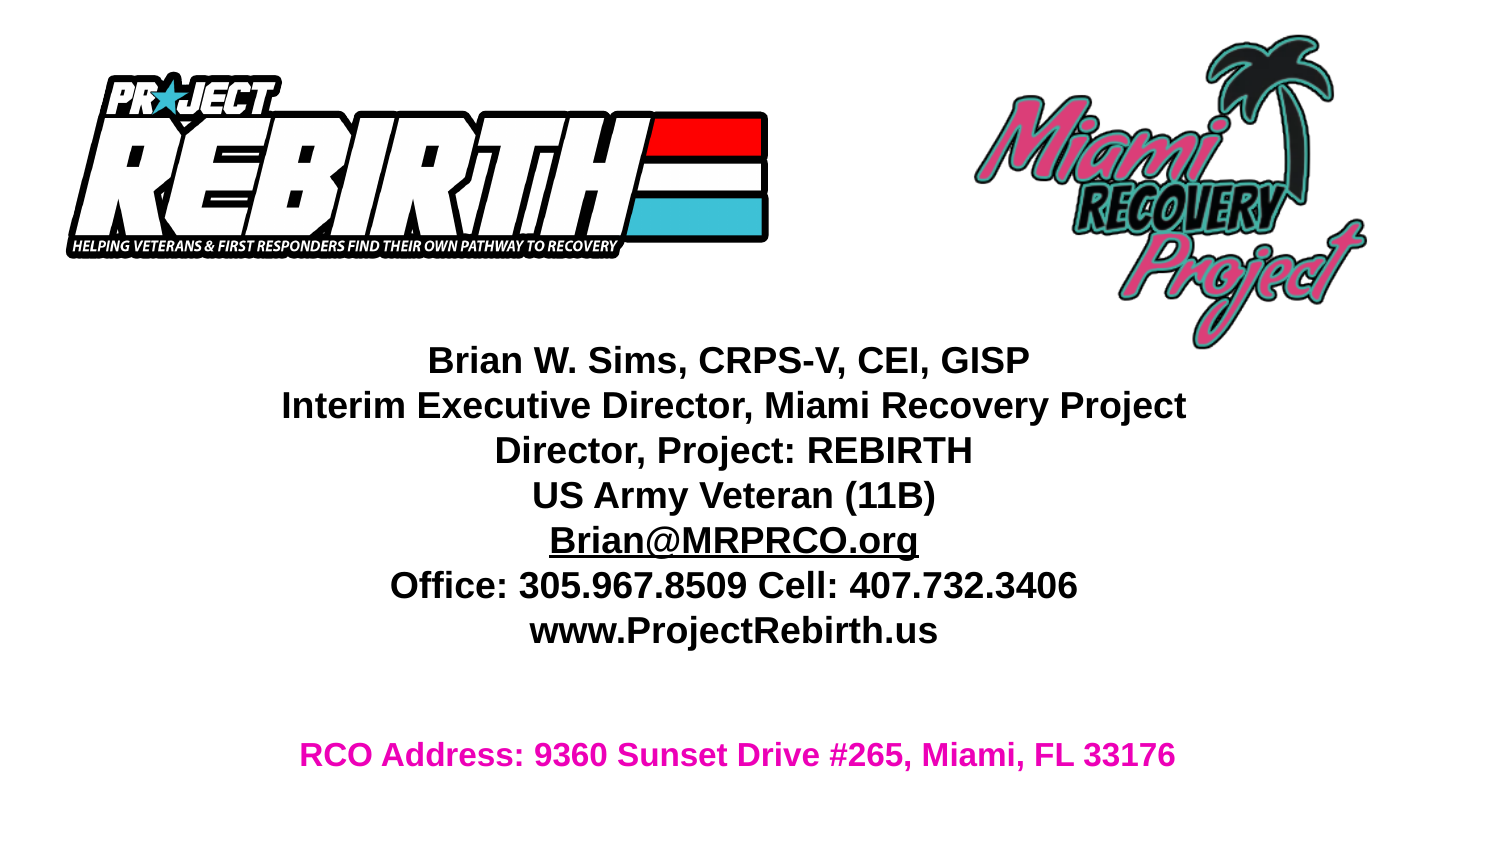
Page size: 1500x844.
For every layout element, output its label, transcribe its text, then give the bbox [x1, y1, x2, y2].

text_box Brian W. Sims, CRPS-V, CEI, GISP Interim Executive Director, Miami Recovery Project Director, Project: REBIRTH US Army Veteran (11B) Brian@MRPRCO.org Office: 305.967.8509 Cell: 407.732.3406 www.ProjectRebirth.us [63, 328, 1405, 694]
picture [949, 31, 1437, 351]
picture [63, 62, 776, 296]
text_box RCO Address: 9360 Sunset Drive #265, Miami, FL 33176 [284, 725, 1216, 781]
